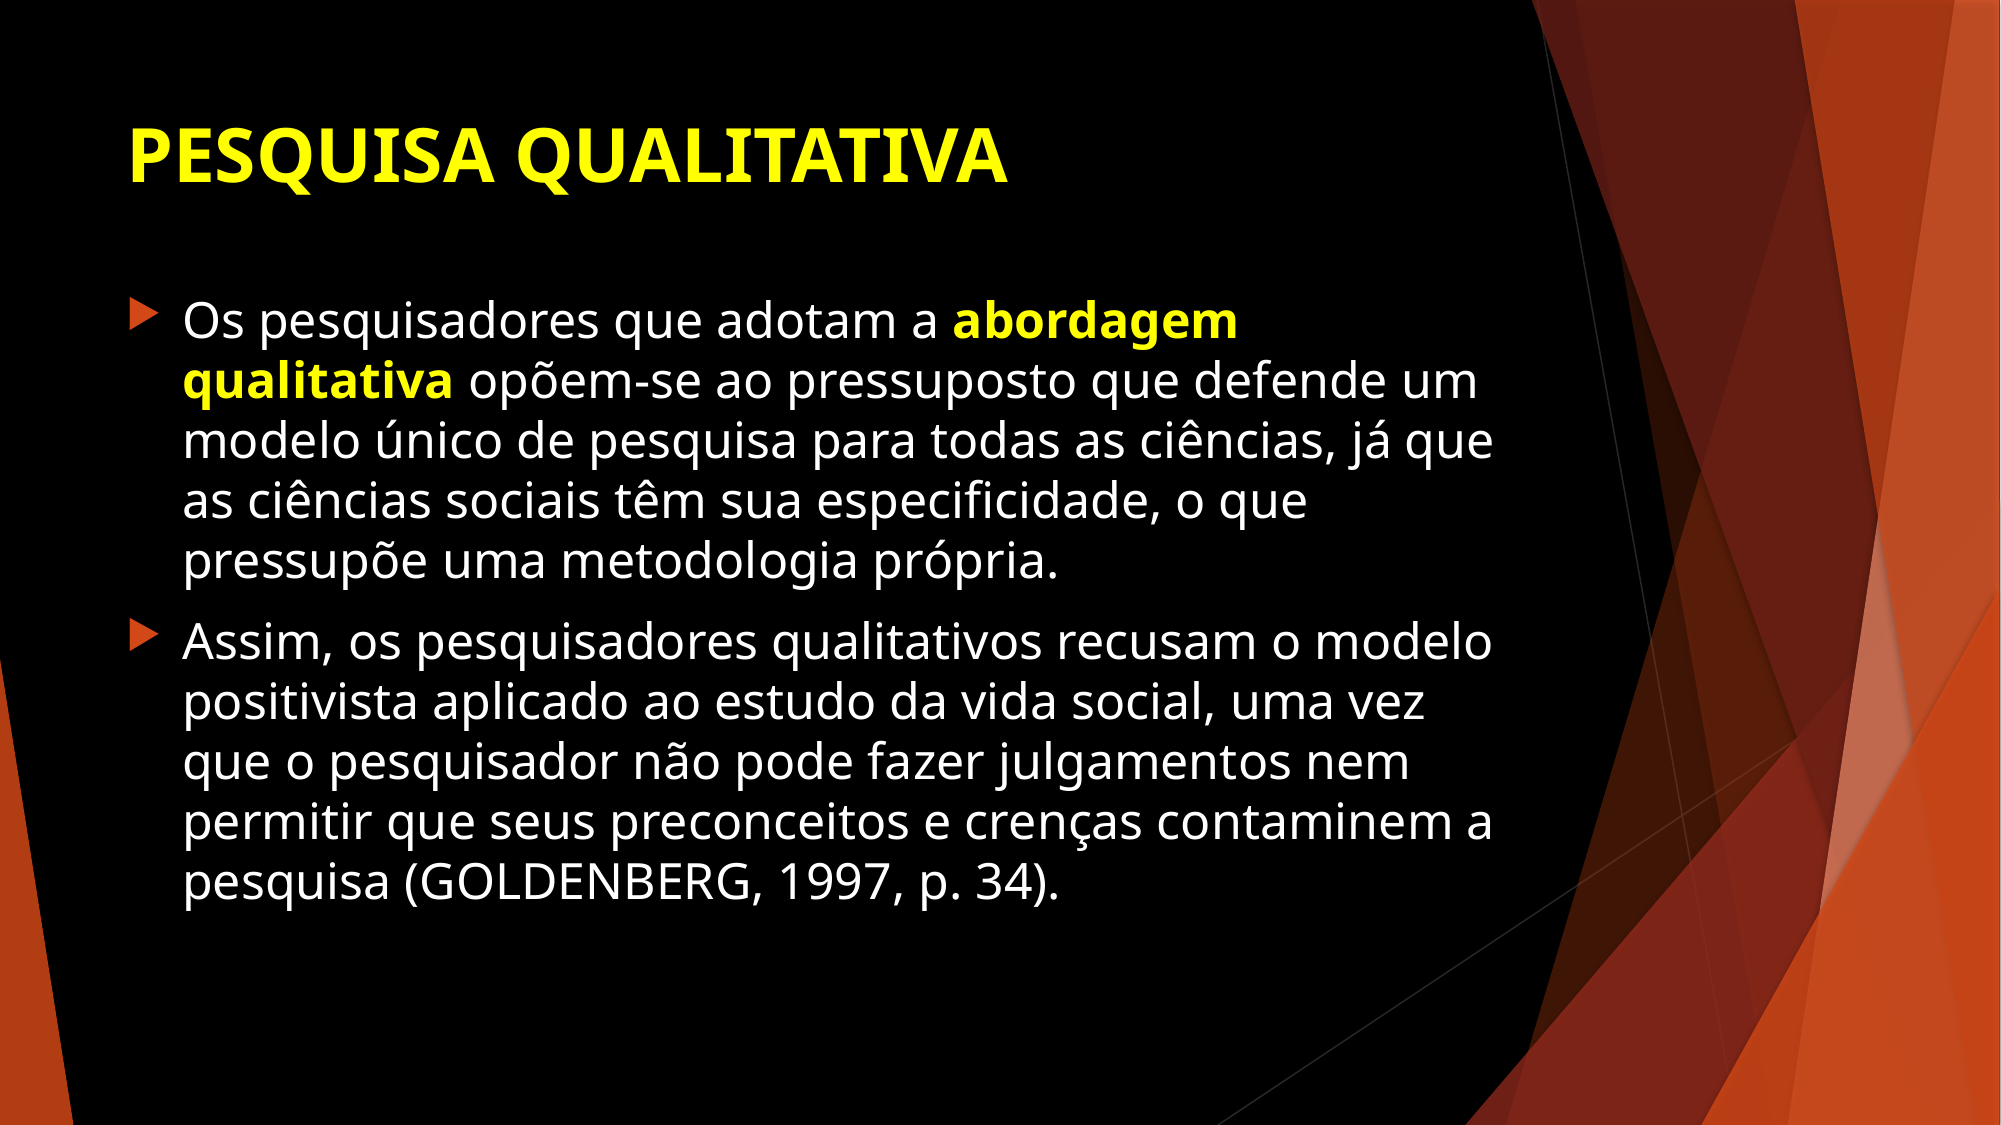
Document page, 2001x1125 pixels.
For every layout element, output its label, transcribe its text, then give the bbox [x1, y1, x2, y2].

title PESQUISA QUALITATIVA [111, 99, 1522, 223]
list Os pesquisadores que adotam a abordagem qualitativa opõem-se ao pressuposto que defende um modelo único de pesquisa para todas as ciências, já que as ciências sociais têm sua especificidade, o que pressupõe uma metodologia própria. Assim, os pesquisadores qualitativos recusam o modelo positivista aplicado ao estudo da vida social, uma vez que o pesquisador não pode fazer julgamentos nem permitir que seus preconceitos e crenças contaminem a pesquisa (GOLDENBERG, 1997, p. 34). [111, 281, 1522, 1020]
